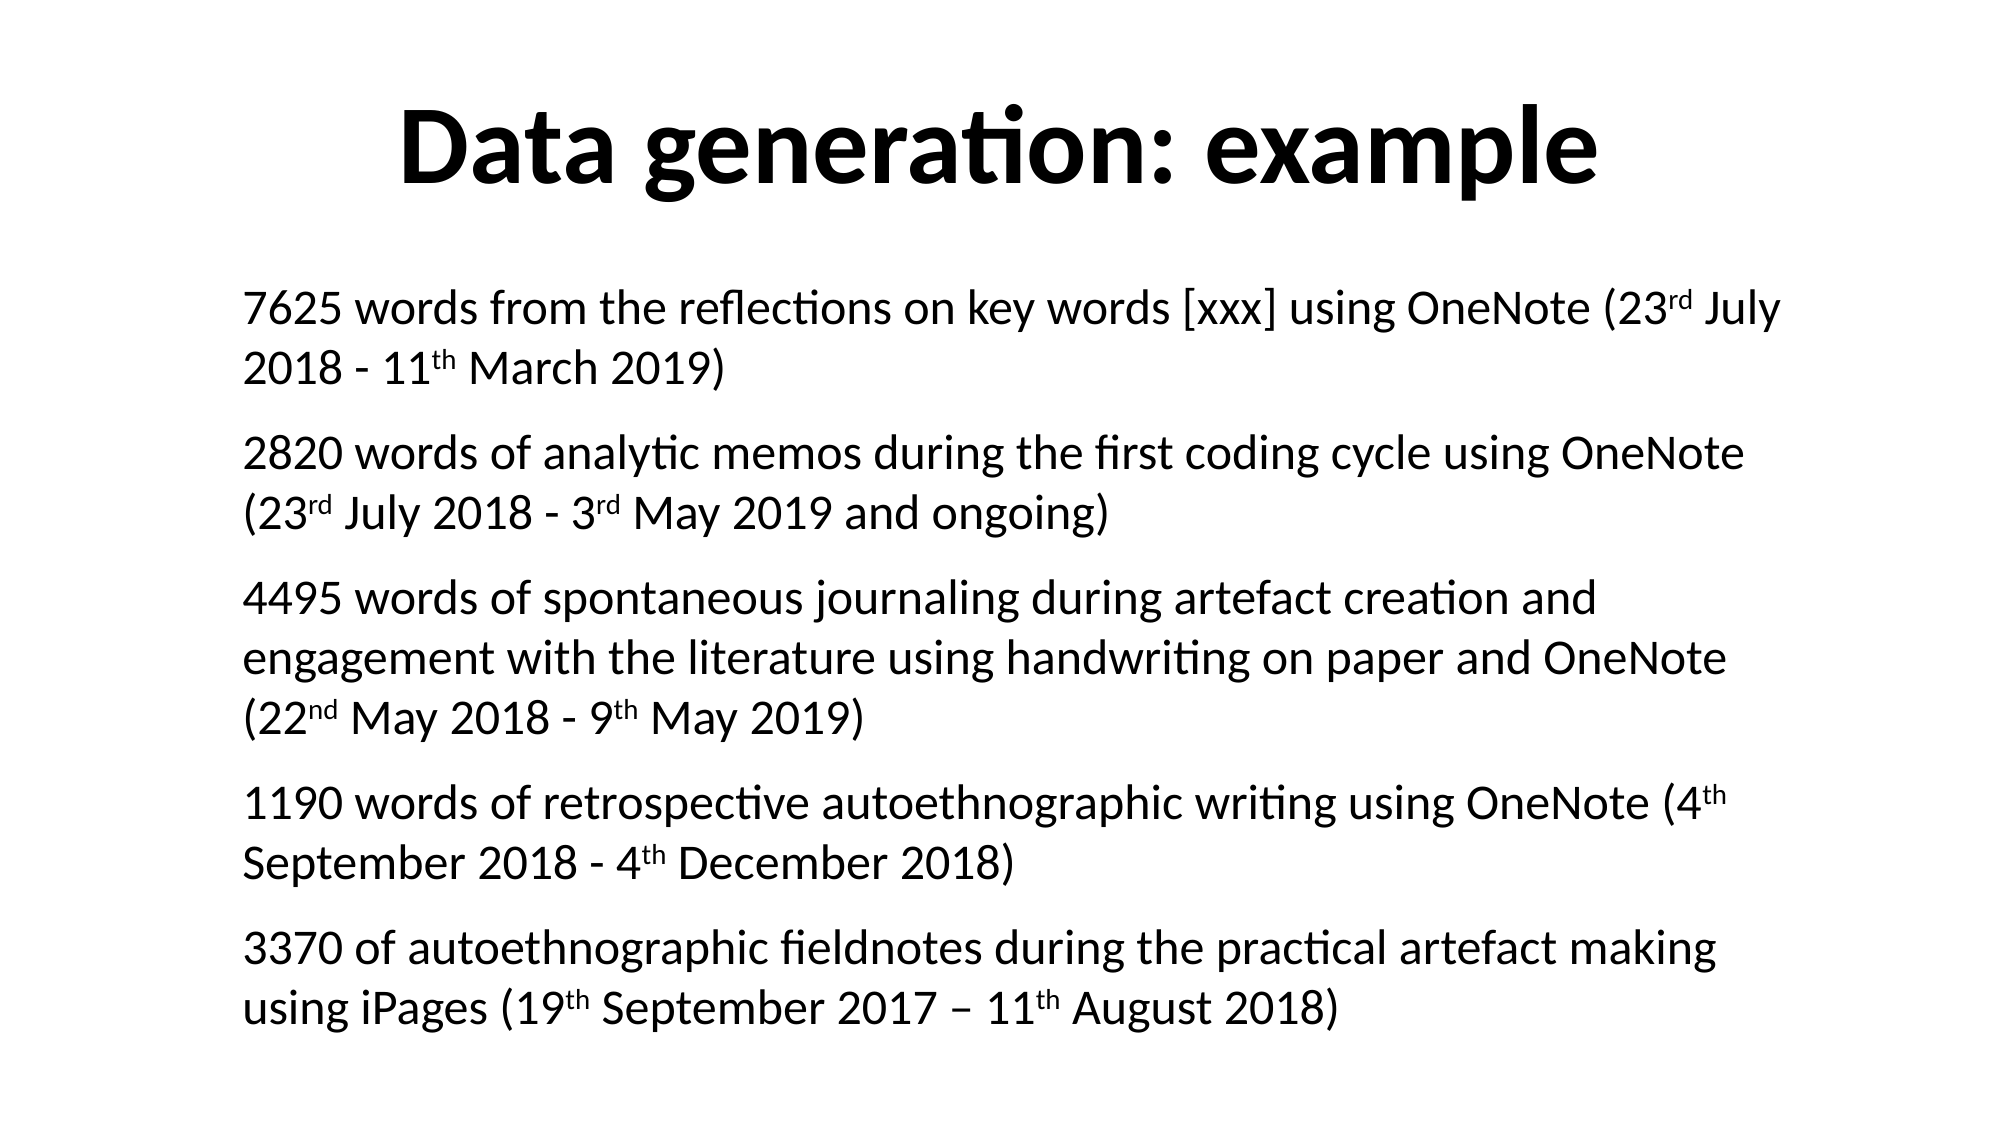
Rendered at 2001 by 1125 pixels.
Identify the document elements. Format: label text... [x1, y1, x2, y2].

title Data generation: example [225, 63, 1775, 267]
text_box 7625 words from the reflections on key words [xxx] using OneNote (23rd July 2018 - 11th March 2019) 2820 words of analytic memos during the first coding cycle using OneNote (23rd July 2018 - 3rd May 2019 and ongoing) 4495 words of spontaneous journaling during artefact creation and engagement with the literature using handwriting on paper and OneNote (22nd May 2018 - 9th May 2019) 1190 words of retrospective autoethnographic writing using OneNote (4th September 2018 - 4th December 2018) 3370 of autoethnographic fieldnotes during the practical artefact making using iPages (19th September 2017 – 11th August 2018) [227, 267, 1835, 1042]
